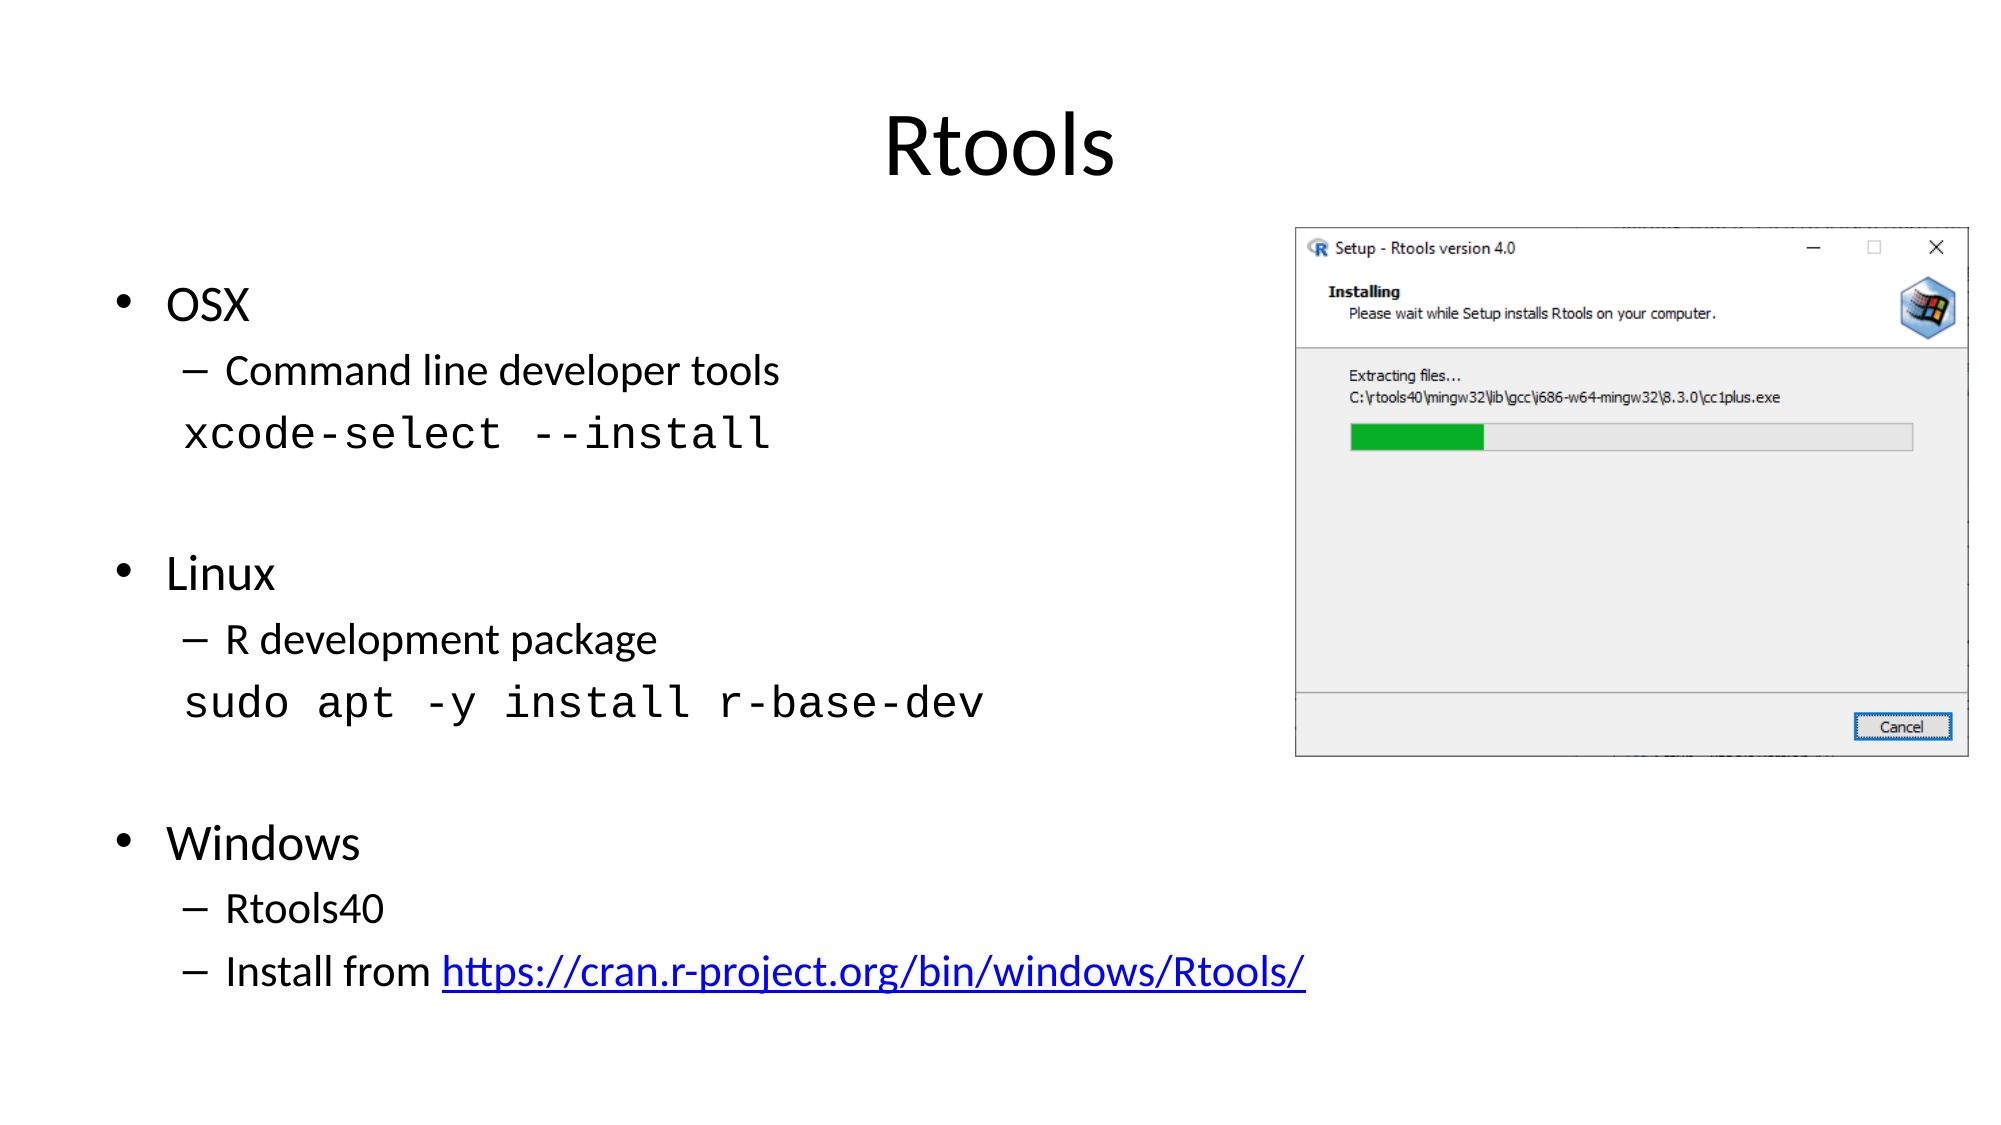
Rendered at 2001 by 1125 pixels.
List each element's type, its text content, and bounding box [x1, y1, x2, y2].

title Rtools [99, 45, 1900, 233]
picture [1295, 227, 1969, 758]
list OSX Command line developer tools xcode-select --install Linux R development package sudo apt -y install r-base-dev Windows Rtools40 Install from https://cran.r-project.org/bin/windows/Rtools/ [99, 262, 1900, 1005]
